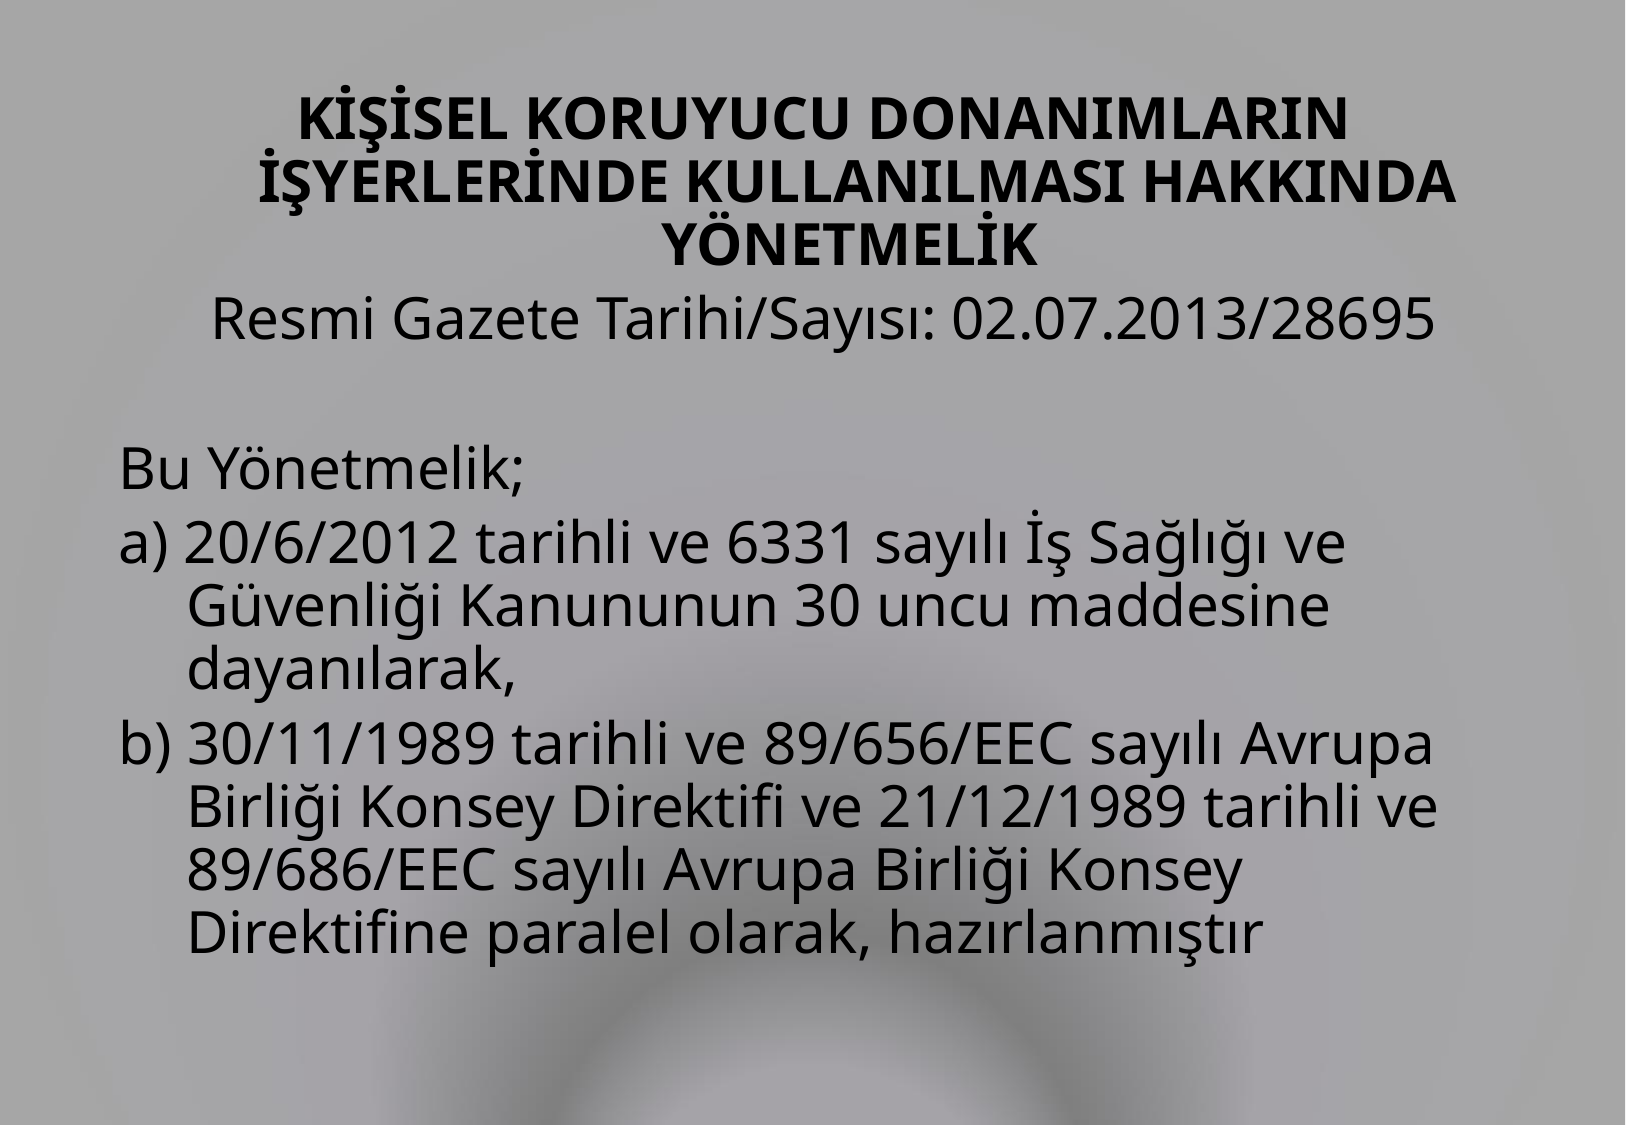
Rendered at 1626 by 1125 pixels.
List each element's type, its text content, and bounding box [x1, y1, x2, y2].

list KİŞİSEL KORUYUCU DONANIMLARIN İŞYERLERİNDE KULLANILMASI HAKKINDA YÖNETMELİK Resmi Gazete Tarihi/Sayısı: 02.07.2013/28695 Bu Yönetmelik; a) 20/6/2012 tarihli ve 6331 sayılı İş Sağlığı ve Güvenliği Kanununun 30 uncu maddesine dayanılarak, b) 30/11/1989 tarihli ve 89/656/EEC sayılı Avrupa Birliği Konsey Direktifi ve 21/12/1989 tarihli ve 89/686/EEC sayılı Avrupa Birliği Konsey Direktifine paralel olarak, hazırlanmıştır [81, 81, 1544, 1035]
picture [0, 0, 1626, 1125]
